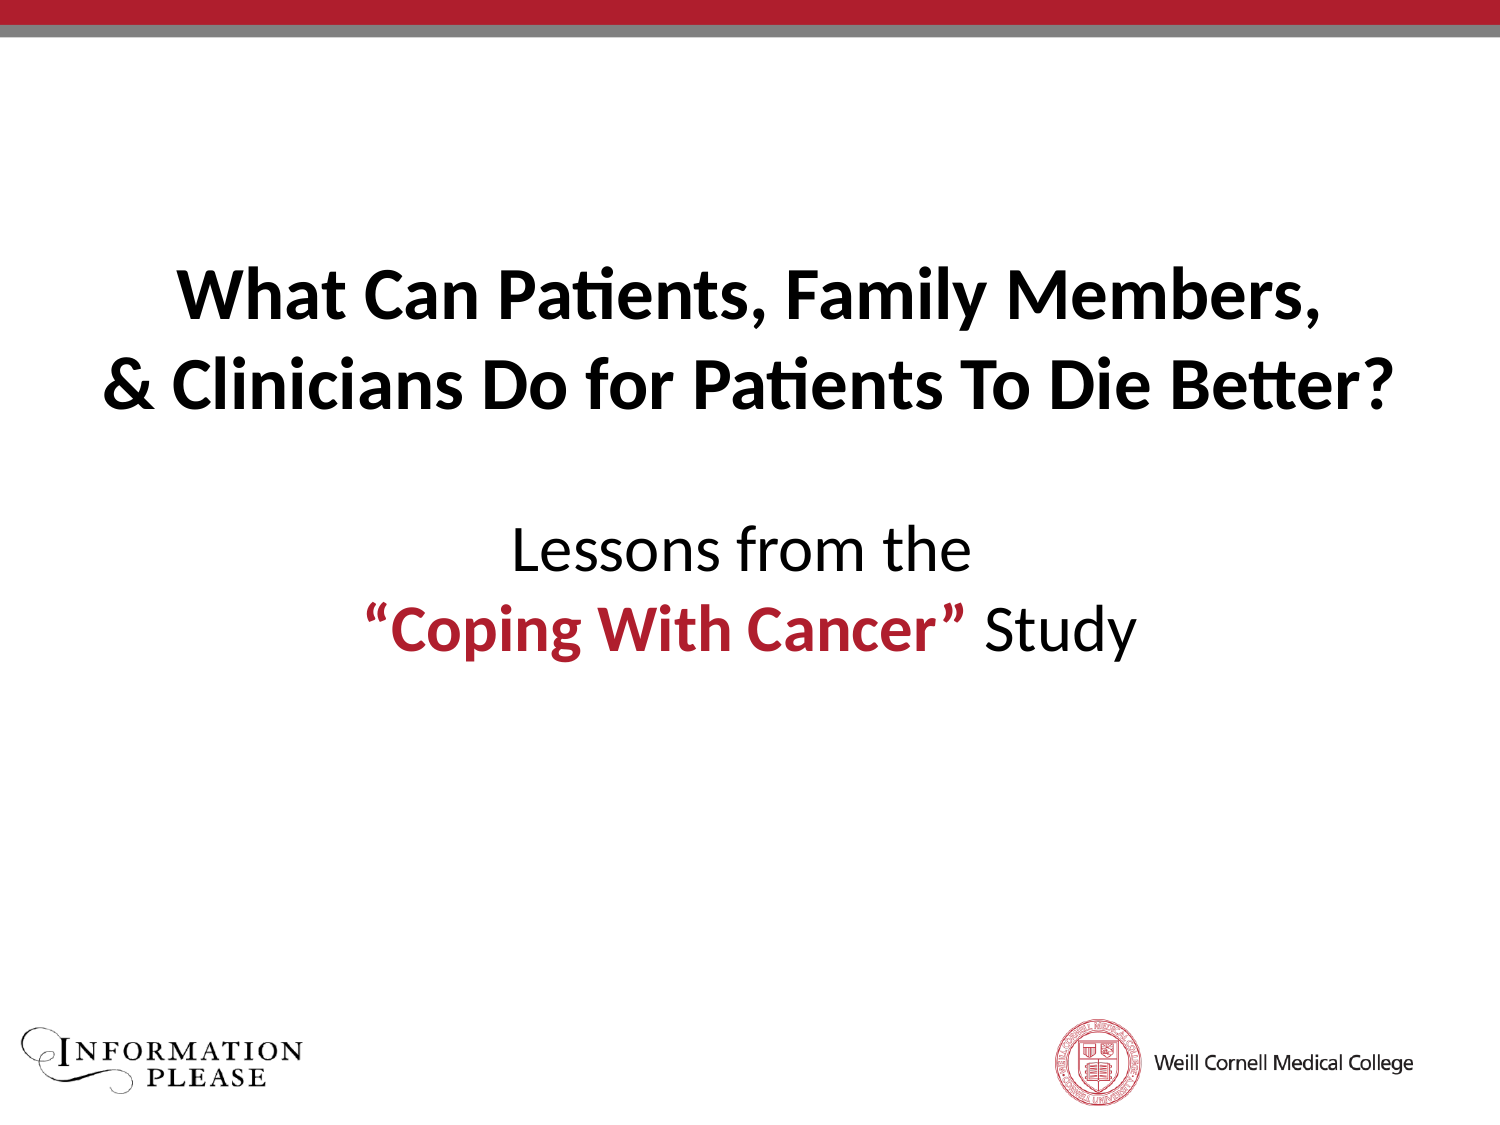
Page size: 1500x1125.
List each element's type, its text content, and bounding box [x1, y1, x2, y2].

picture [12, 1012, 313, 1113]
picture [1055, 1019, 1413, 1106]
text_box What Can Patients, Family Members, & Clinicians Do for Patients To Die Better? Lessons from the “Coping With Cancer” Study [37, 237, 1463, 673]
